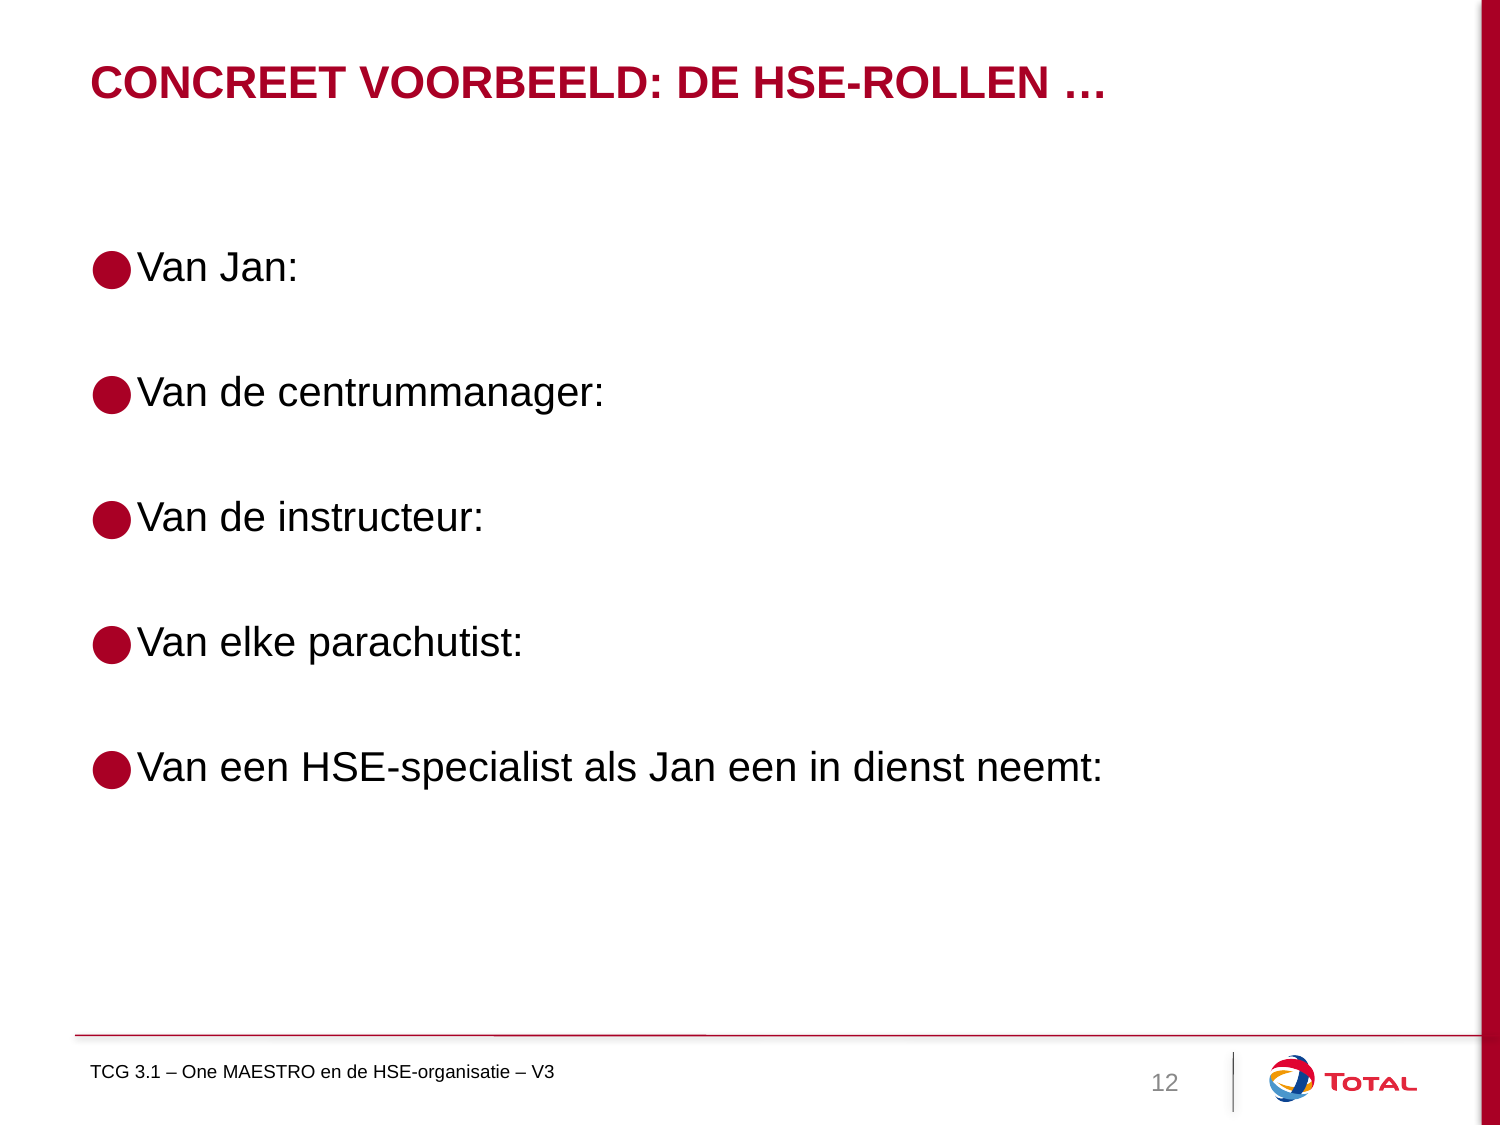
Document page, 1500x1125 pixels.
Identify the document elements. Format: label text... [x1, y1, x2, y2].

title CONCREET VOORBEELD: DE HSE-ROLLEN … [75, 45, 1424, 150]
footer TCG 3.1 – One MAESTRO en de HSE-organisatie – V3 [75, 1051, 988, 1112]
picture [1260, 1045, 1426, 1112]
slide_number 12 [1074, 1059, 1194, 1112]
list Van Jan: Van de centrummanager: Van de instructeur: Van elke parachutist: Van een HSE-specialist als Jan een in dienst neemt: [75, 231, 1424, 1059]
